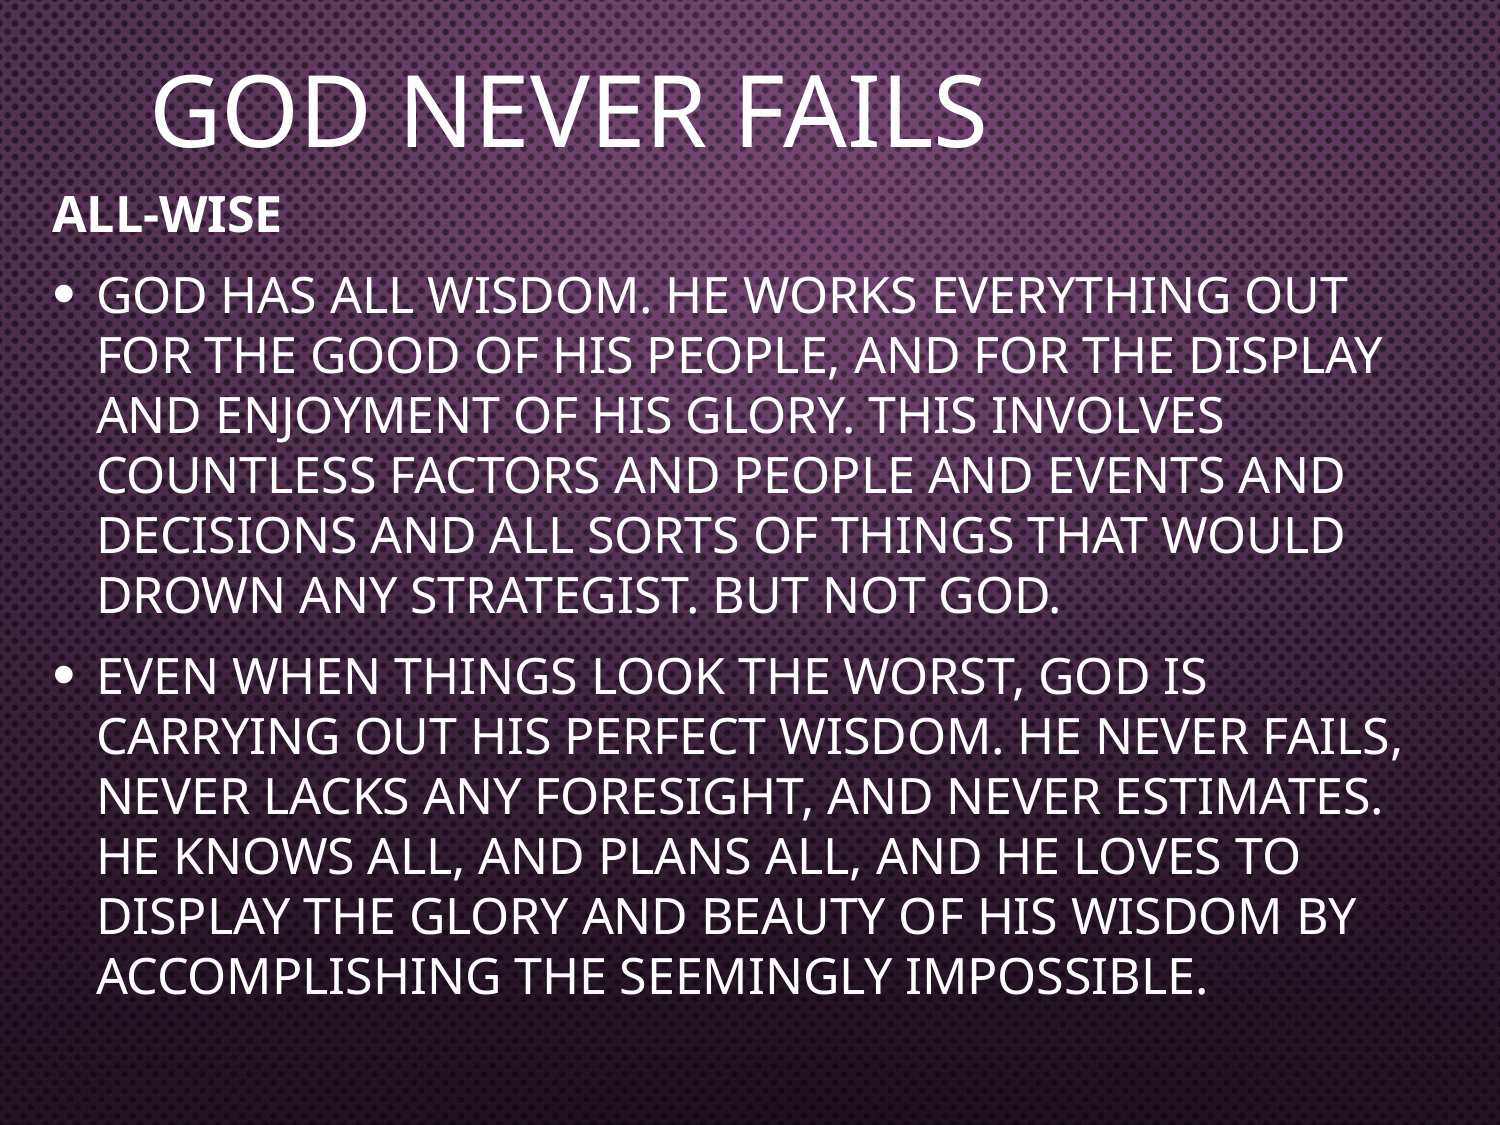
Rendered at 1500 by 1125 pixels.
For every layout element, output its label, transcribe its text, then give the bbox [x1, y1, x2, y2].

list All-wise God has all wisdom. He works everything out for the good of his people, and for the display and enjoyment of his glory. This involves countless factors and people and events and decisions and all sorts of things that would drown any strategist. But not God. Even when things look the worst, God is carrying out his perfect wisdom. He never fails, never lacks any foresight, and never estimates. He knows all, and plans all, and he loves to display the glory and beauty of his wisdom by accomplishing the seemingly impossible. [37, 174, 1425, 1025]
title GOD NEVER FAILS [134, 0, 1367, 174]
